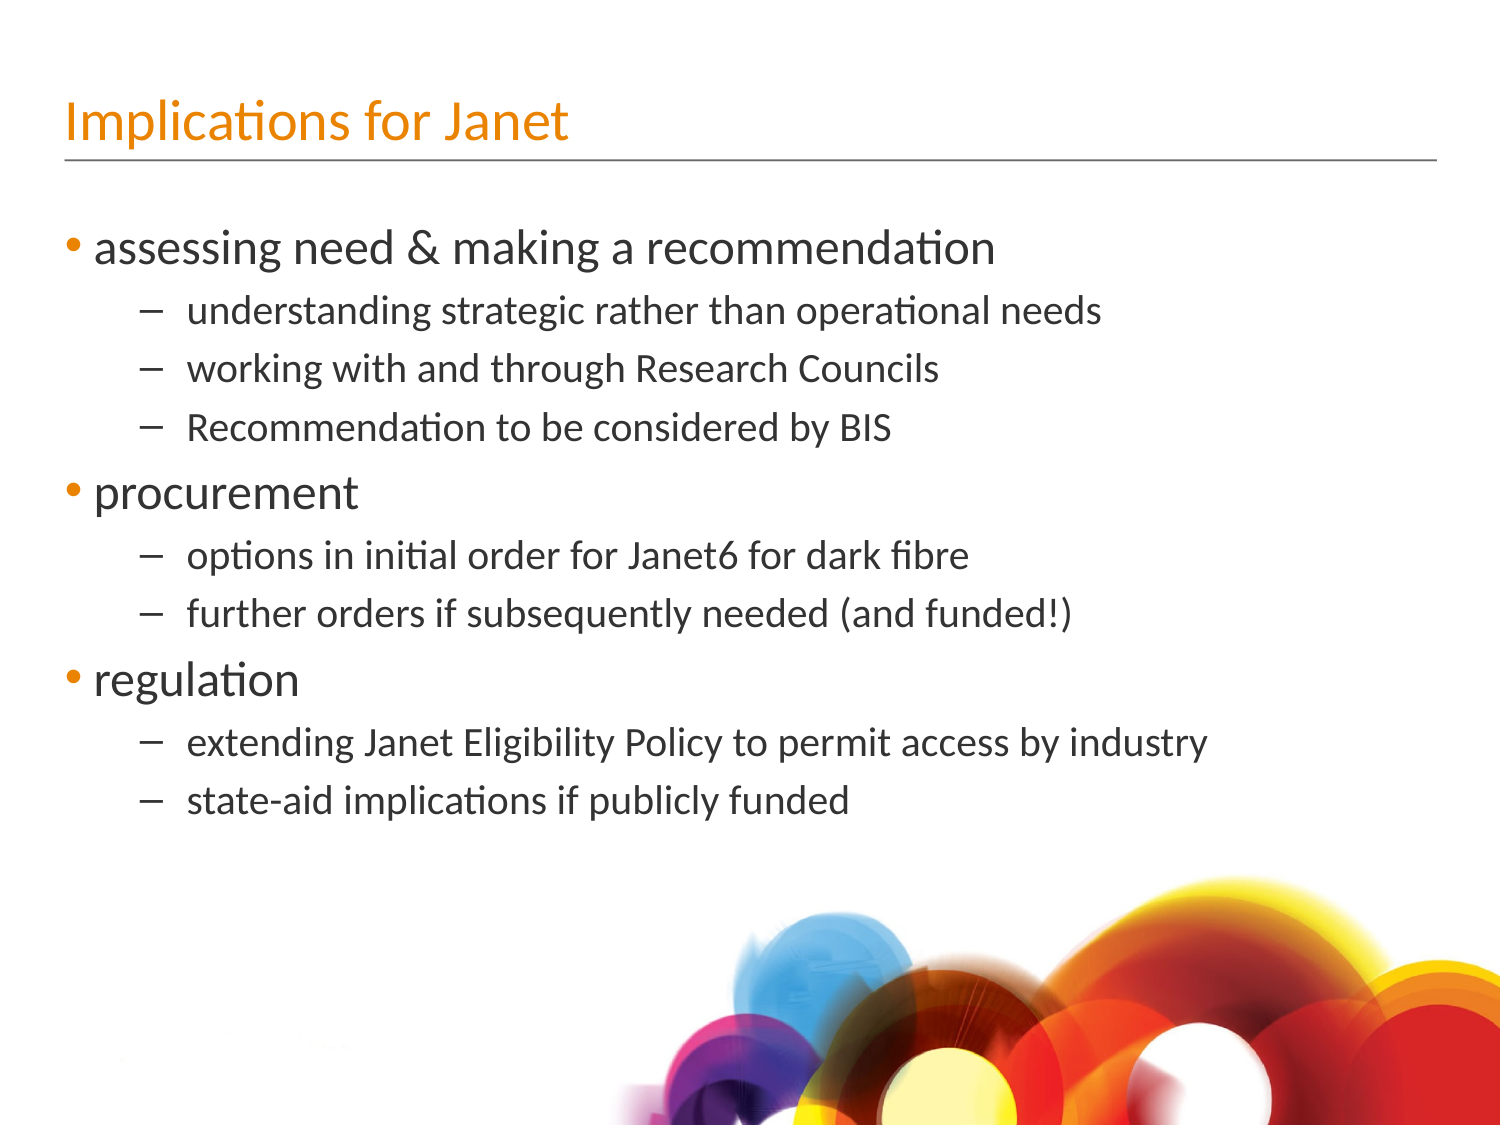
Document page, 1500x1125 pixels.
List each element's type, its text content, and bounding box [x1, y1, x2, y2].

picture [0, 0, 1500, 1125]
list assessing need & making a recommendation understanding strategic rather than operational needs working with and through Research Councils Recommendation to be considered by BIS procurement options in initial order for Janet6 for dark fibre further orders if subsequently needed (and funded!) regulation extending Janet Eligibility Policy to permit access by industry state-aid implications if publicly funded [64, 214, 1436, 879]
title Implications for Janet [64, 45, 1055, 153]
